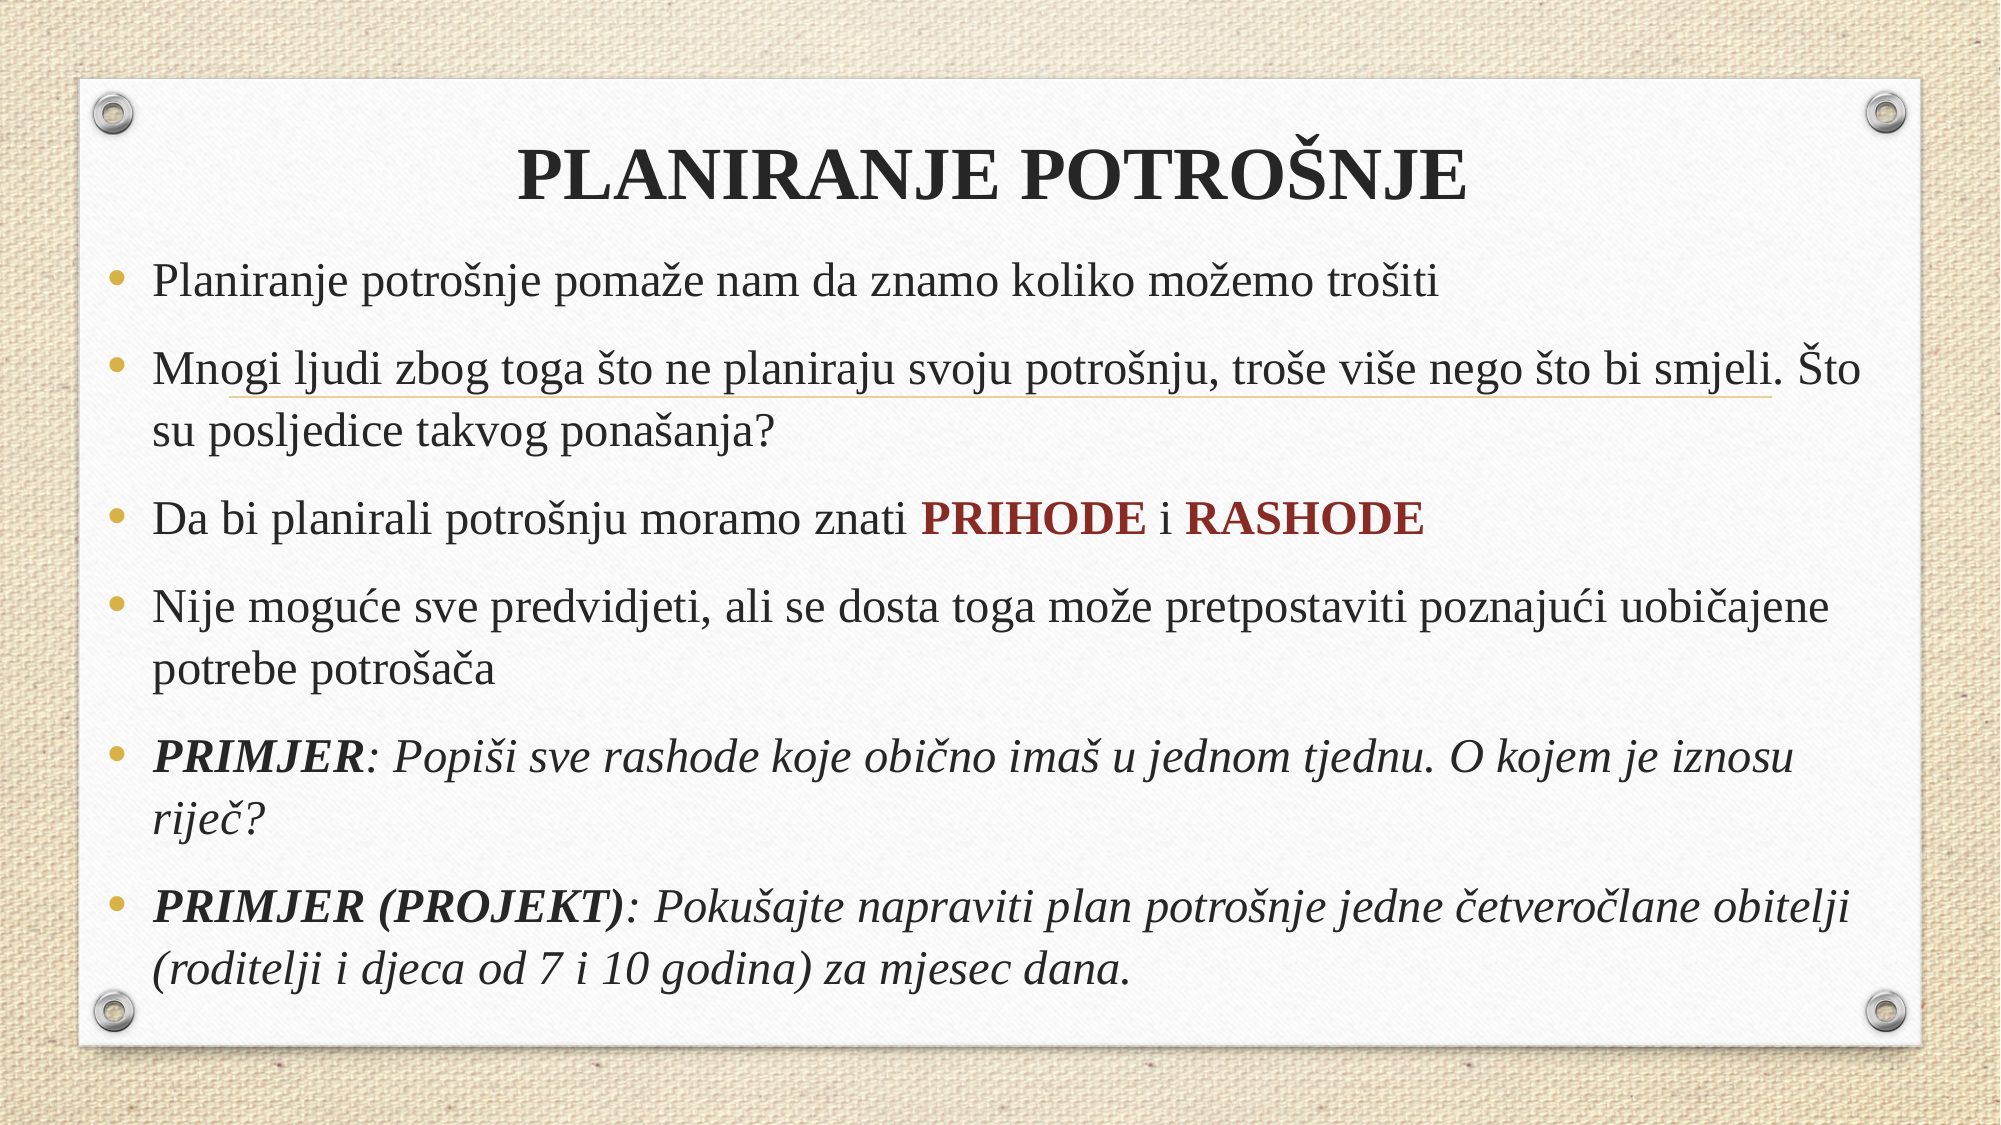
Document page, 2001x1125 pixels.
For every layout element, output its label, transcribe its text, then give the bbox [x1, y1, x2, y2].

picture [0, 0, 2001, 1125]
list Planiranje potrošnje pomaže nam da znamo koliko možemo trošiti Mnogi ljudi zbog toga što ne planiraju svoju potrošnju, troše više nego što bi smjeli. Što su posljedice takvog ponašanja? Da bi planirali potrošnju moramo znati PRIHODE i RASHODE Nije moguće sve predvidjeti, ali se dosta toga može pretpostaviti poznajući uobičajene potrebe potrošača PRIMJER: Popiši sve rashode koje obično imaš u jednom tjednu. O kojem je iznosu riječ? PRIMJER (PROJEKT): Pokušajte napraviti plan potrošnje jedne četveročlane obitelji (roditelji i djeca od 7 i 10 godina) za mjesec dana. [92, 236, 1925, 1007]
title PLANIRANJE POTROŠNJE [203, 114, 1785, 225]
